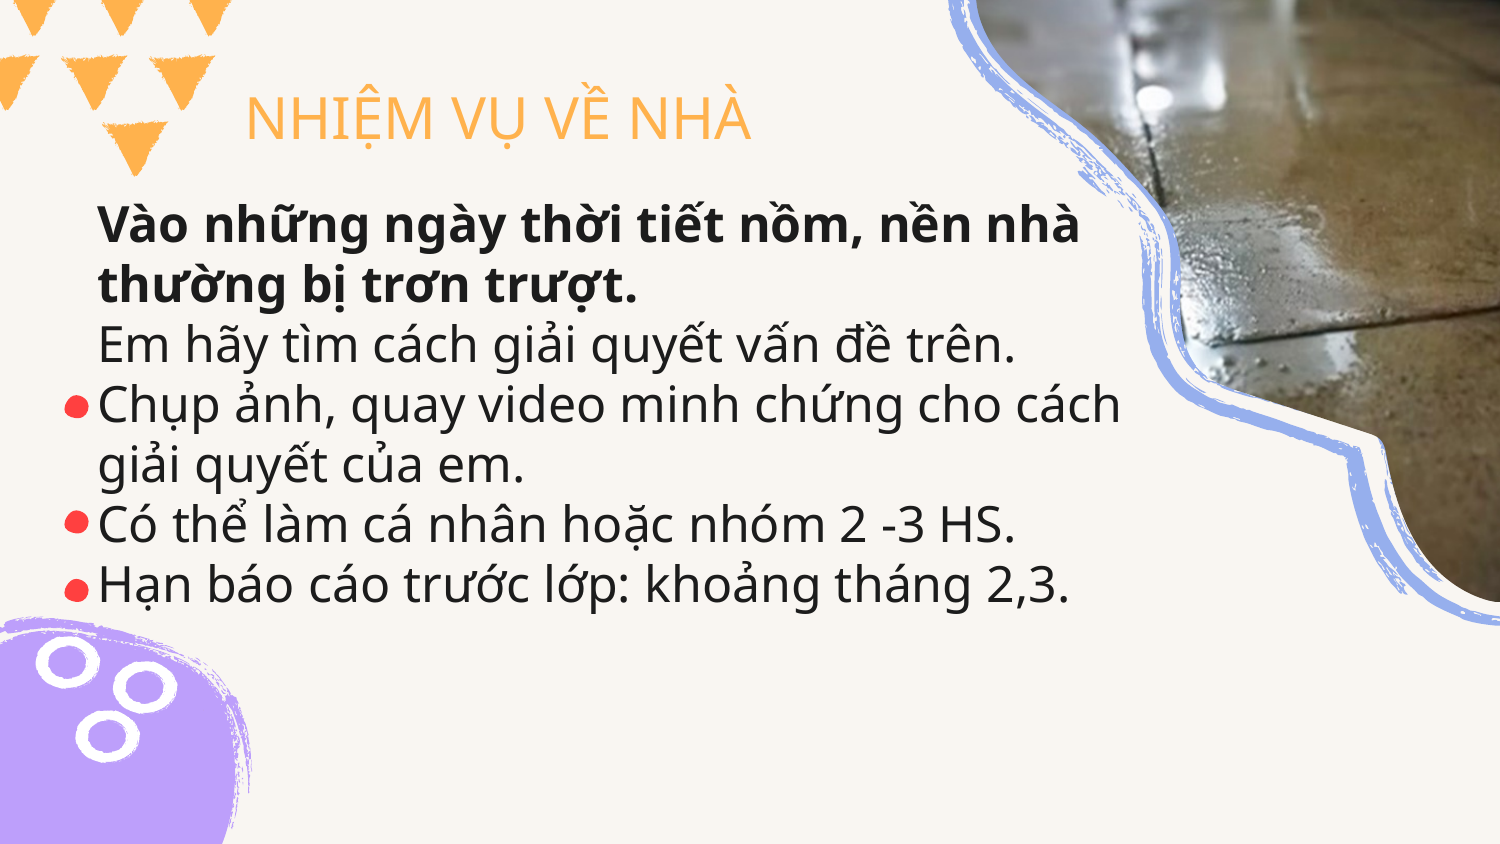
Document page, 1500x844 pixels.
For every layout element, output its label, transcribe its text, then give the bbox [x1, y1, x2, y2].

text_box [64, 510, 89, 534]
text_box [64, 395, 89, 419]
table_cell [101, 122, 108, 129]
text_box [64, 578, 89, 602]
subtitle NHIỆM VỤ VỀ NHÀ [207, 56, 899, 146]
picture [975, 0, 1500, 603]
title Vào những ngày thời tiết nồm, nền nhà thường bị trơn trượt. Em hãy tìm cách giải quyết vấn đề trên. Chụp ảnh, quay video minh chứng cho cách giải quyết của em. Có thể làm cá nhân hoặc nhóm 2 -3 HS. Hạn báo cáo trước lớp: khoảng tháng 2,3. [82, 177, 1152, 844]
